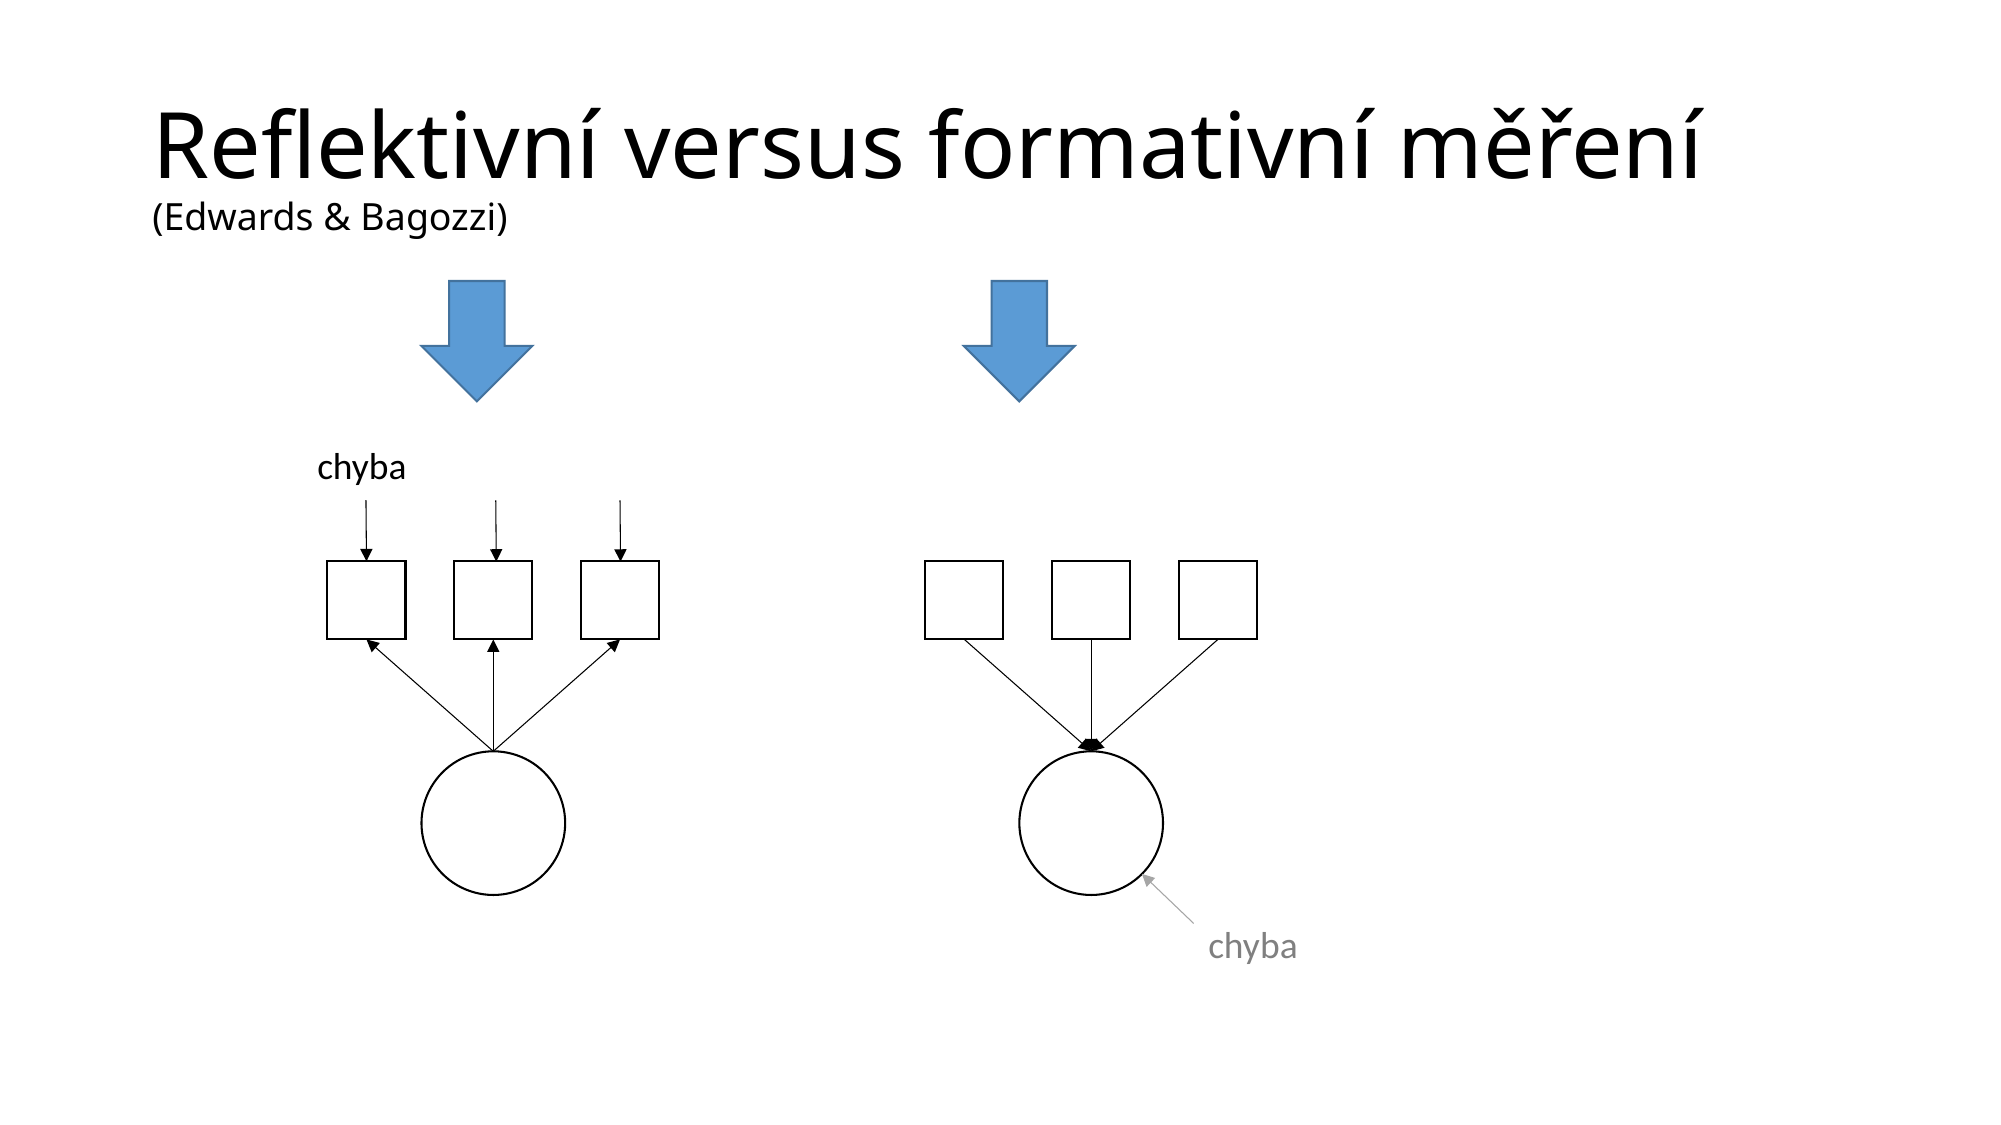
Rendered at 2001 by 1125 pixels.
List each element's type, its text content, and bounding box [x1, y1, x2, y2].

title Reflektivní versus formativní měření (Edwards & Bagozzi) [137, 59, 1863, 278]
text_box [1051, 560, 1131, 639]
text_box [326, 560, 407, 640]
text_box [366, 639, 493, 752]
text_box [1091, 639, 1218, 752]
text_box [1018, 752, 1165, 897]
text_box [453, 560, 533, 639]
text_box [580, 560, 660, 640]
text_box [493, 639, 620, 752]
text_box [418, 279, 535, 403]
text_box [1178, 560, 1258, 640]
text_box [961, 279, 1078, 403]
text_box chyba [1193, 914, 1321, 974]
text_box chyba [302, 435, 430, 495]
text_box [964, 639, 1091, 752]
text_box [1141, 873, 1194, 924]
text_box [924, 560, 1004, 640]
text_box [420, 752, 567, 897]
